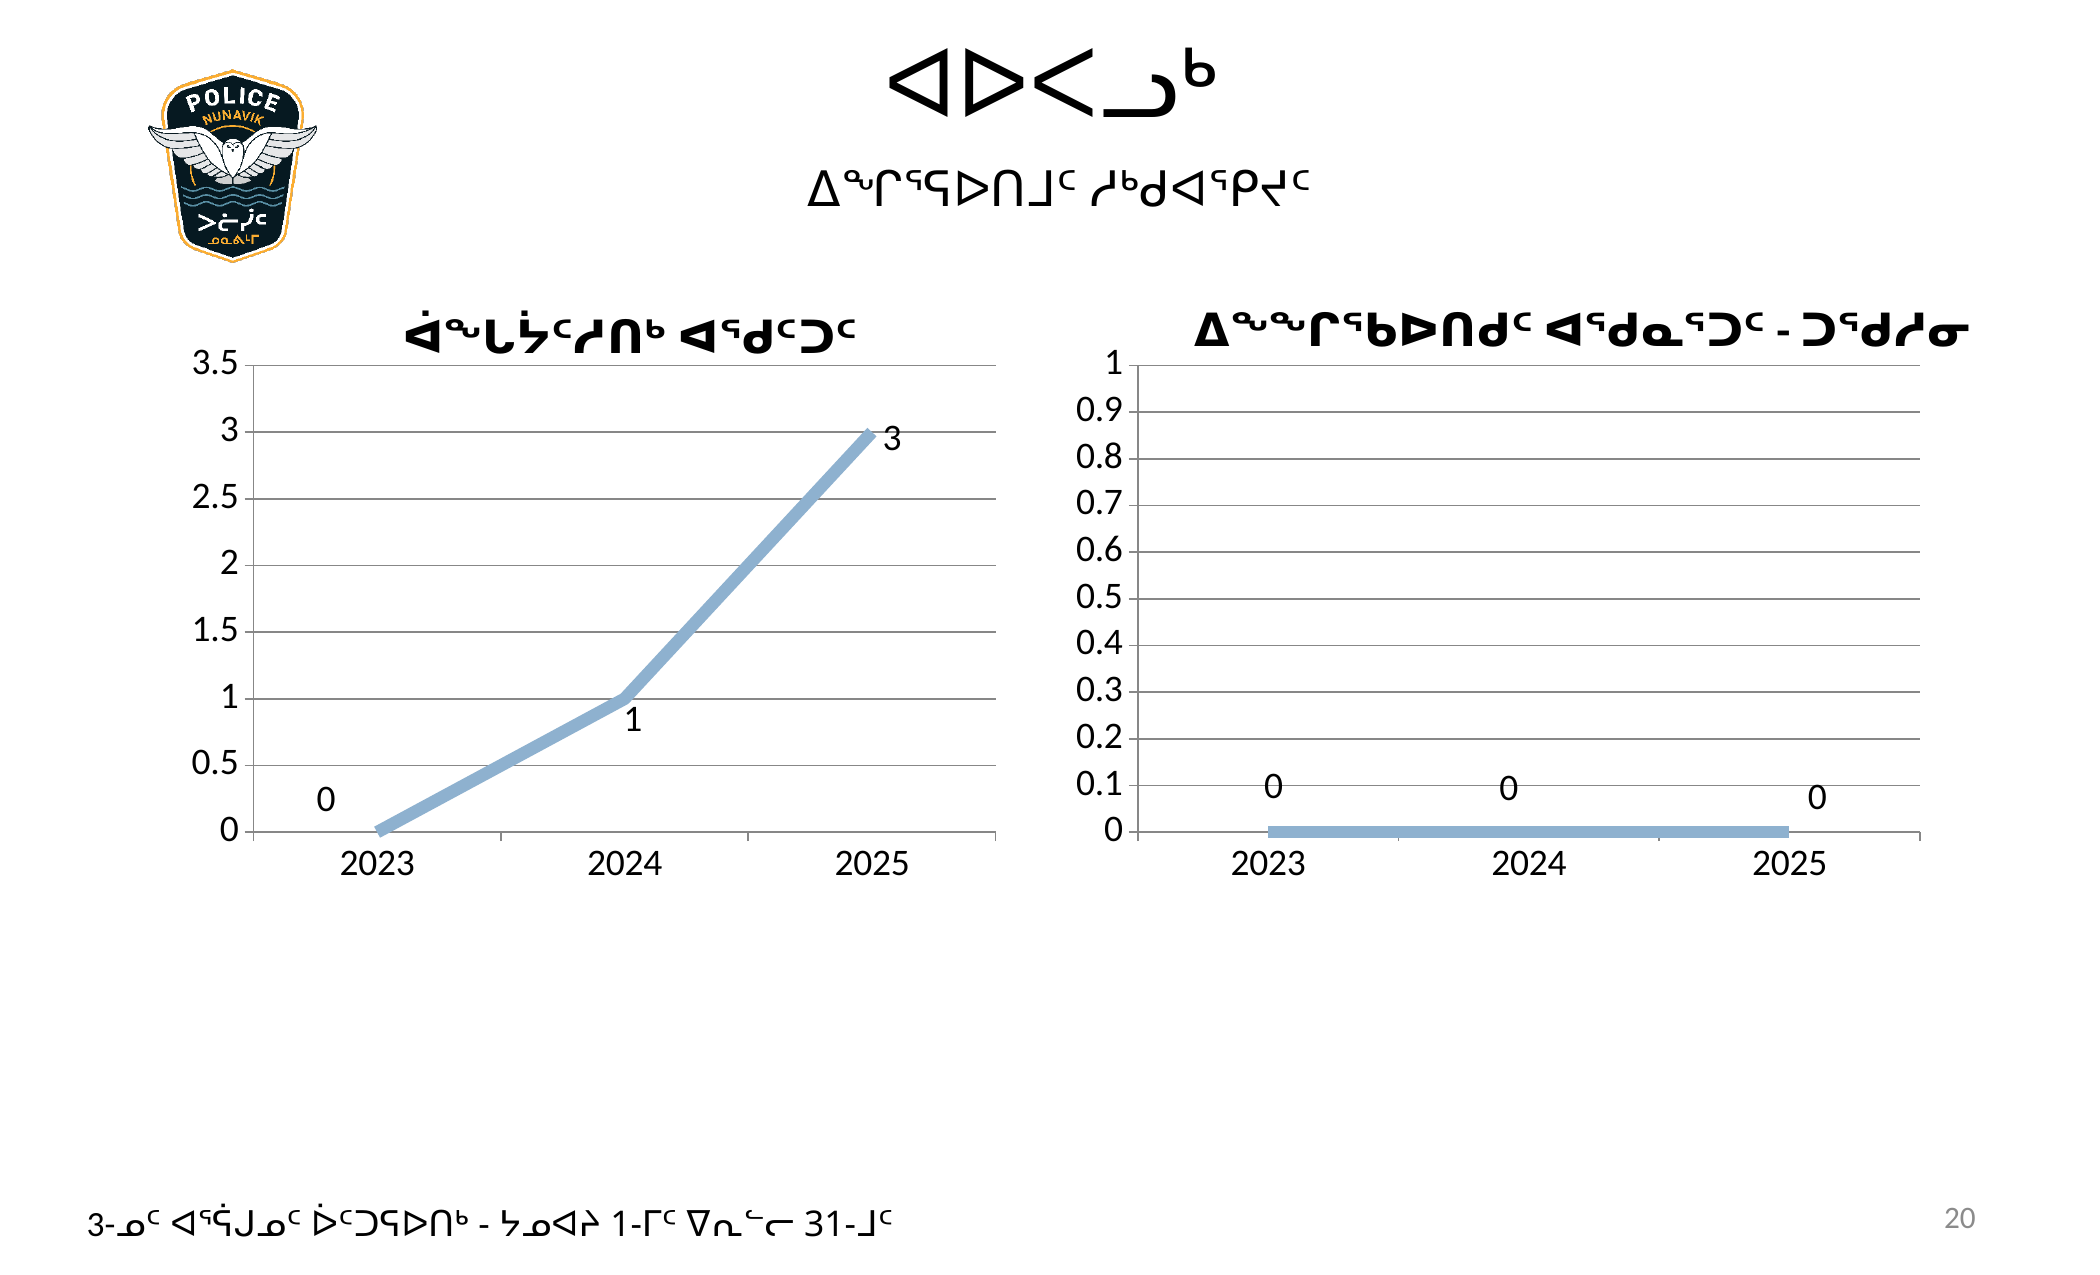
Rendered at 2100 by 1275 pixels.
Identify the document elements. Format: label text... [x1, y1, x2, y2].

text_box ᐃᖕᖏᖃᐅᑎᑯᑦ ᐊᖁᓇᕐᑐᑦ - ᑐᖁᓱᓂ [1180, 292, 2018, 363]
title ᐊᐅᐸᓗᒃ ᐃᖏᕐᕋᐅᑎᒧᑦ ᓱᒃᑯᐊᕿᔪᑦ [50, 12, 2052, 288]
slide_number 20 [1505, 1181, 1995, 1250]
chart [174, 335, 1013, 896]
picture [147, 68, 317, 263]
chart [1058, 335, 1938, 896]
text_box ᐋᖓᔮᑦᓱᑎᒃ ᐊᖁᑦᑐᑦ [387, 300, 873, 333]
text_box 3-ᓄᑦ ᐊᕐᕌᒍᓄᑦ ᐆᑦᑐᕋᐅᑎᒃ - ᔭᓄᐊᔨ 1-ᒥᑦ ᐁᕆᓪᓕ 31-ᒧᑦ [71, 1193, 917, 1252]
